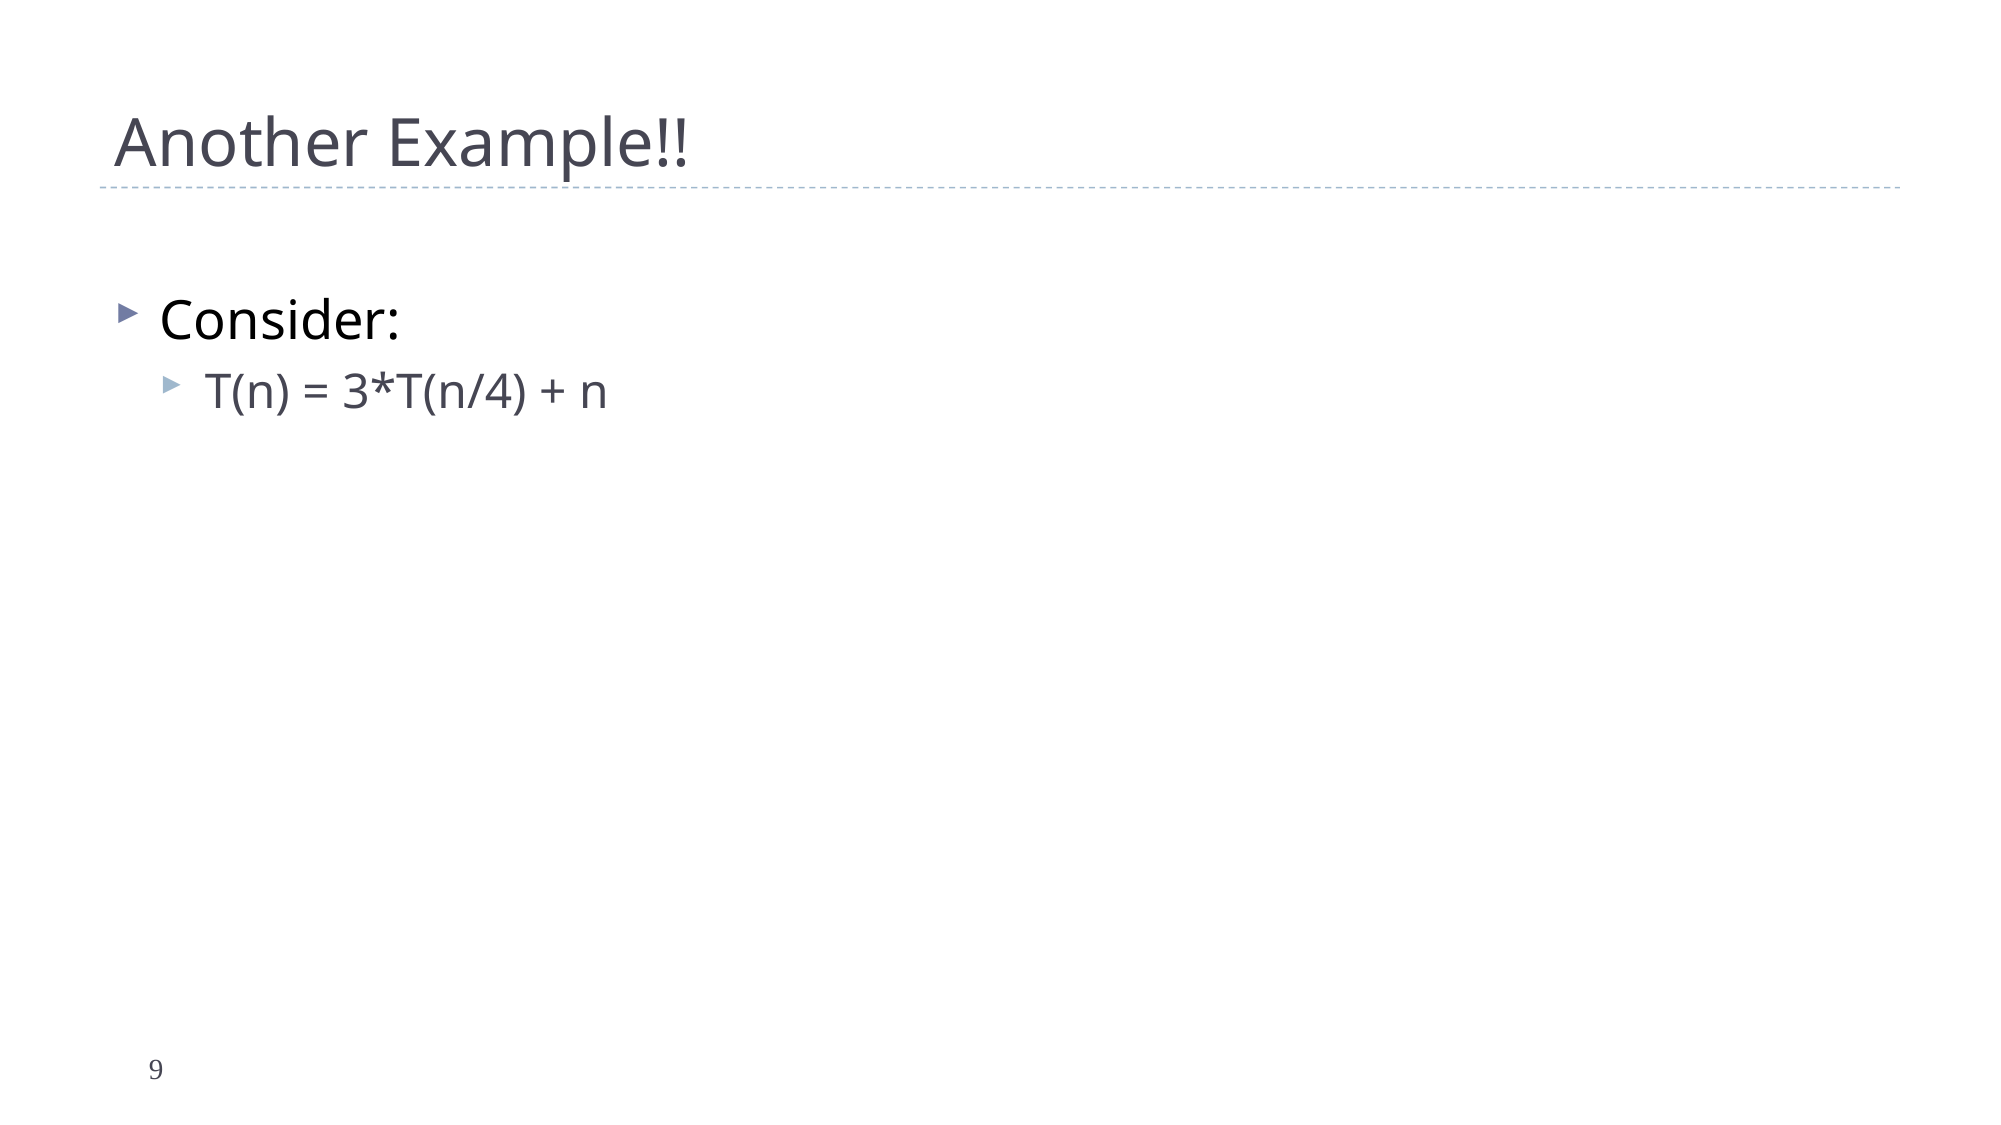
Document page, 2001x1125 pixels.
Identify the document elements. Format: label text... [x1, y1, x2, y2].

slide_number 9 [133, 1042, 568, 1103]
list Consider: T(n) = 3*T(n/4) + n [99, 200, 1900, 1010]
title Another Example!! [99, 24, 1900, 188]
